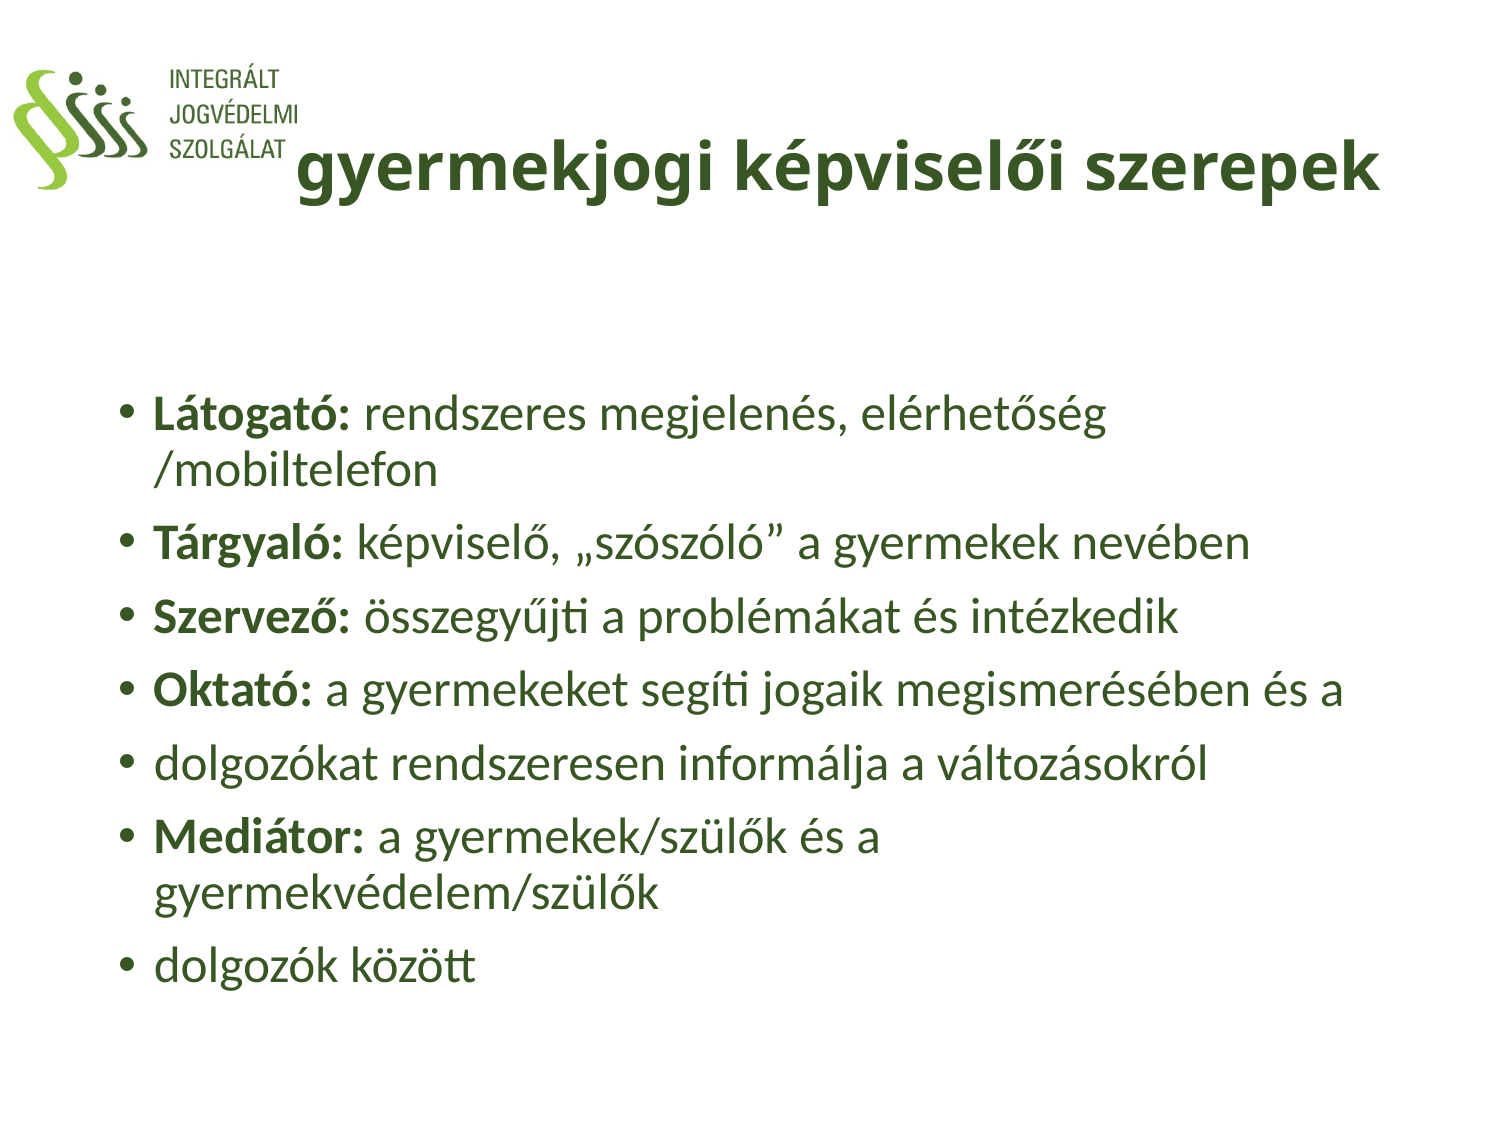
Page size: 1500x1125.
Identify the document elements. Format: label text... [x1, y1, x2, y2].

list Látogató: rendszeres megjelenés, elérhetőség /mobiltelefon Tárgyaló: képviselő, „szószóló” a gyermekek nevében Szervező: összegyűjti a problémákat és intézkedik Oktató: a gyermekeket segíti jogaik megismerésében és a dolgozókat rendszeresen informálja a változásokról Mediátor: a gyermekek/szülők és a gyermekvédelem/szülők dolgozók között [103, 299, 1397, 1014]
title A gyermekjogi képviselői szerepek [103, 59, 1397, 278]
picture [13, 63, 297, 190]
